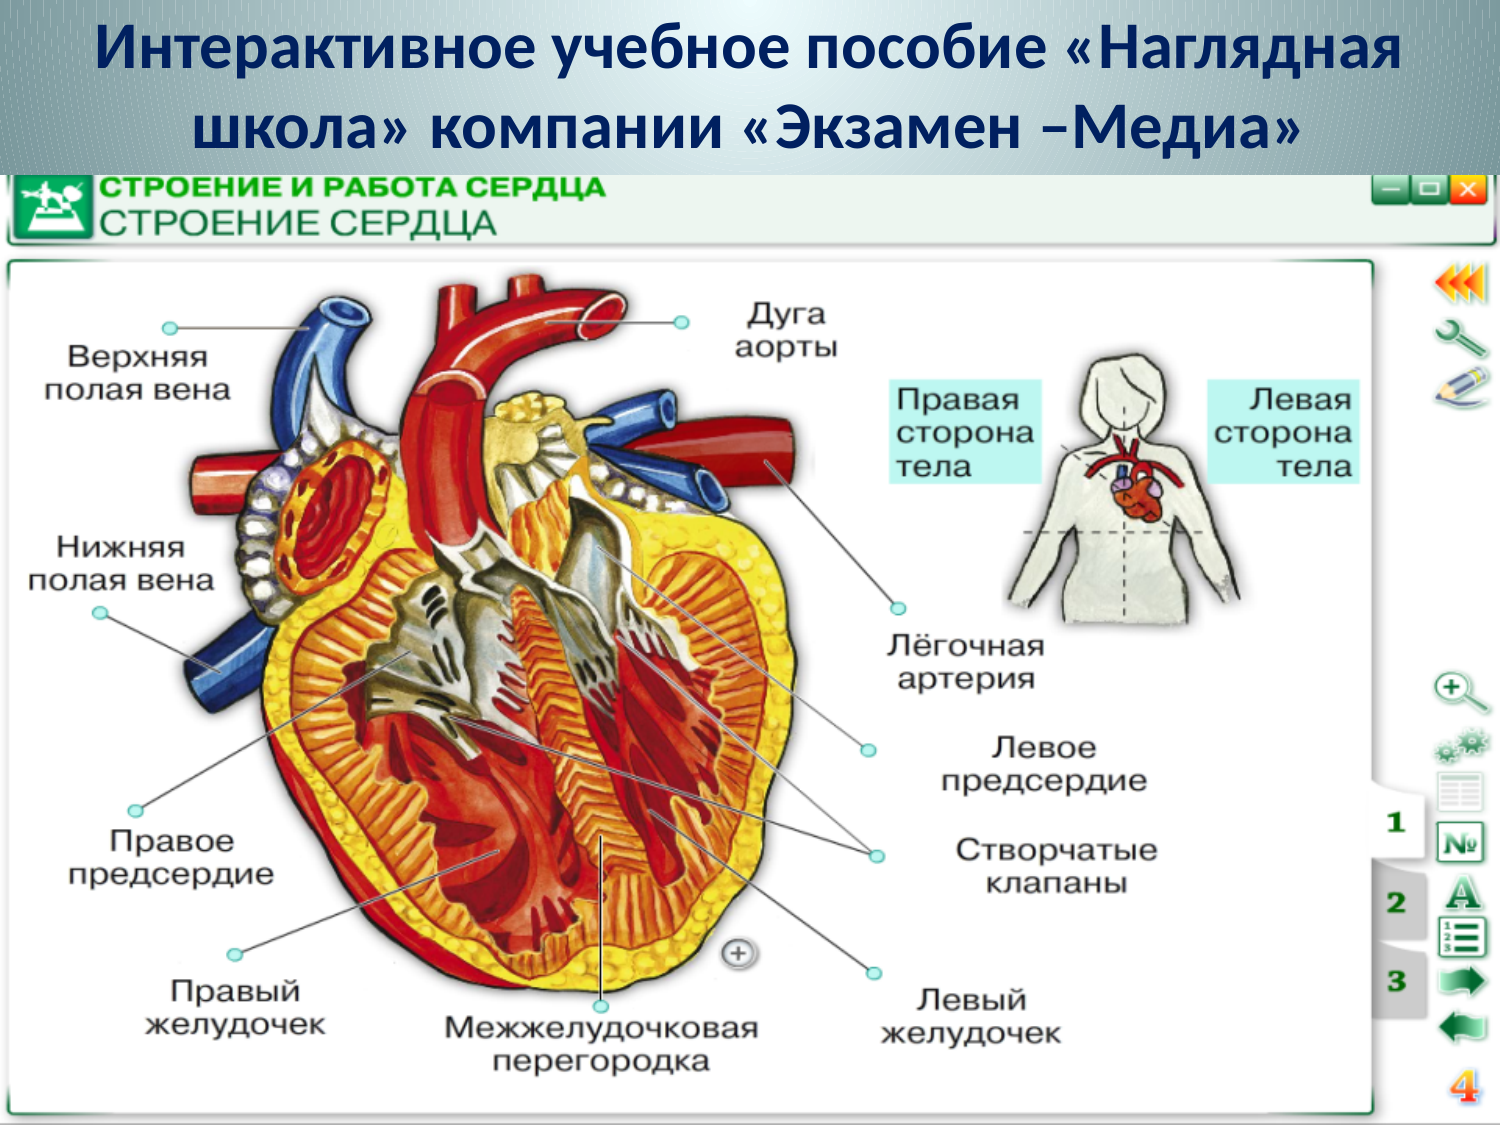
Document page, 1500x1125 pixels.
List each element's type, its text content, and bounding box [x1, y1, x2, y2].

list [0, 175, 1500, 1125]
title Интерактивное учебное пособие «Наглядная школа» компании «Экзамен –Медиа» [0, 0, 1500, 164]
